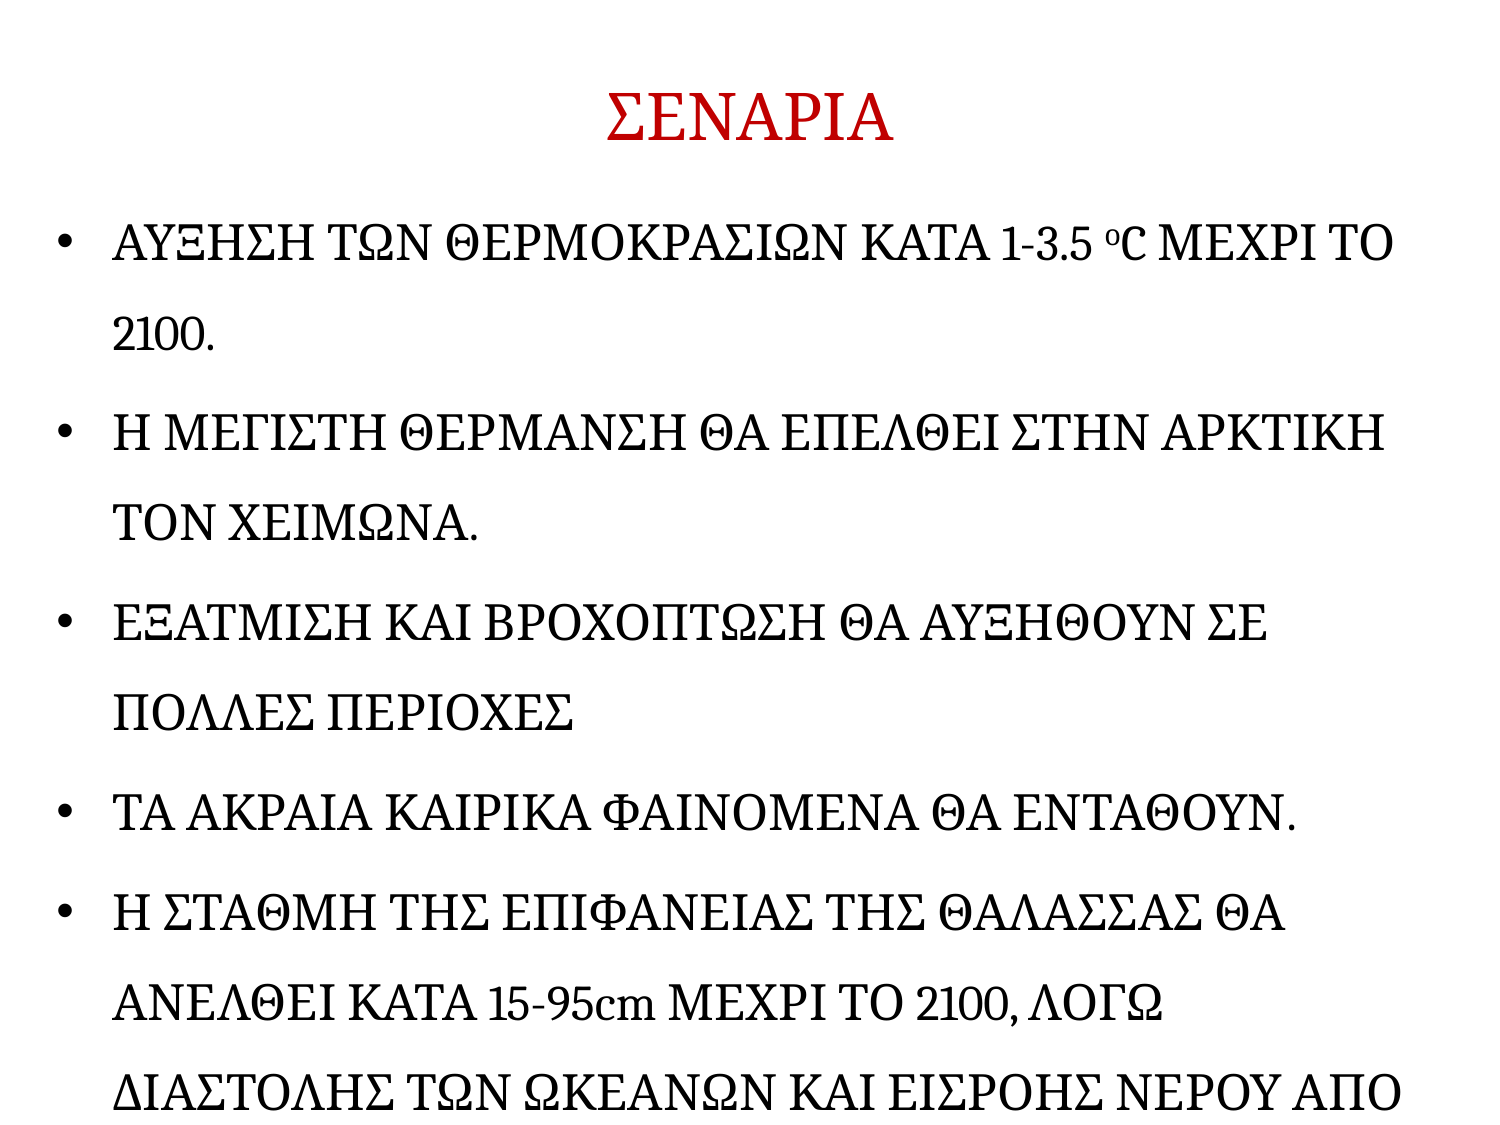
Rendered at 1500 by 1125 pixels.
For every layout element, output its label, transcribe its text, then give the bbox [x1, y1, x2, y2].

title ΣΕΝΑΡΙΑ [112, 66, 1388, 161]
list ΑΥΞΗΣΗ ΤΩΝ ΘΕΡΜΟΚΡΑΣΙΩΝ ΚΑΤΑ 1-3.5 οC ΜΕΧΡΙ ΤΟ 2100. Η ΜΕΓΙΣΤΗ ΘΕΡΜΑΝΣΗ ΘΑ ΕΠΕΛΘΕΙ ΣΤΗΝ ΑΡΚΤΙΚΗ ΤΟΝ ΧΕΙΜΩΝΑ. ΕΞΑΤΜΙΣΗ ΚΑΙ ΒΡΟΧΟΠΤΩΣΗ ΘΑ ΑΥΞΗΘΟΥΝ ΣΕ ΠΟΛΛΕΣ ΠΕΡΙΟΧΕΣ ΤΑ ΑΚΡΑΙΑ ΚΑΙΡΙΚΑ ΦΑΙΝΟΜΕΝΑ ΘΑ ΕΝΤΑΘΟΥΝ. Η ΣΤΑΘΜΗ ΤΗΣ ΕΠΙΦΑΝΕΙΑΣ ΤΗΣ ΘΑΛΑΣΣΑΣ ΘΑ ΑΝΕΛΘΕΙ ΚΑΤΑ 15-95cm ΜΕΧΡΙ ΤΟ 2100, ΛΟΓΩ ΔΙΑΣΤΟΛΗΣ ΤΩΝ ΩΚΕΑΝΩΝ ΚΑΙ ΕΙΣΡΟΗΣ ΝΕΡΟΥ ΑΠΟ ΤΟ ΛΥΩΣΙΜΟ ΤΩΝ ΠΑΓΕΤΩΝΩΝ. [41, 172, 1471, 1106]
